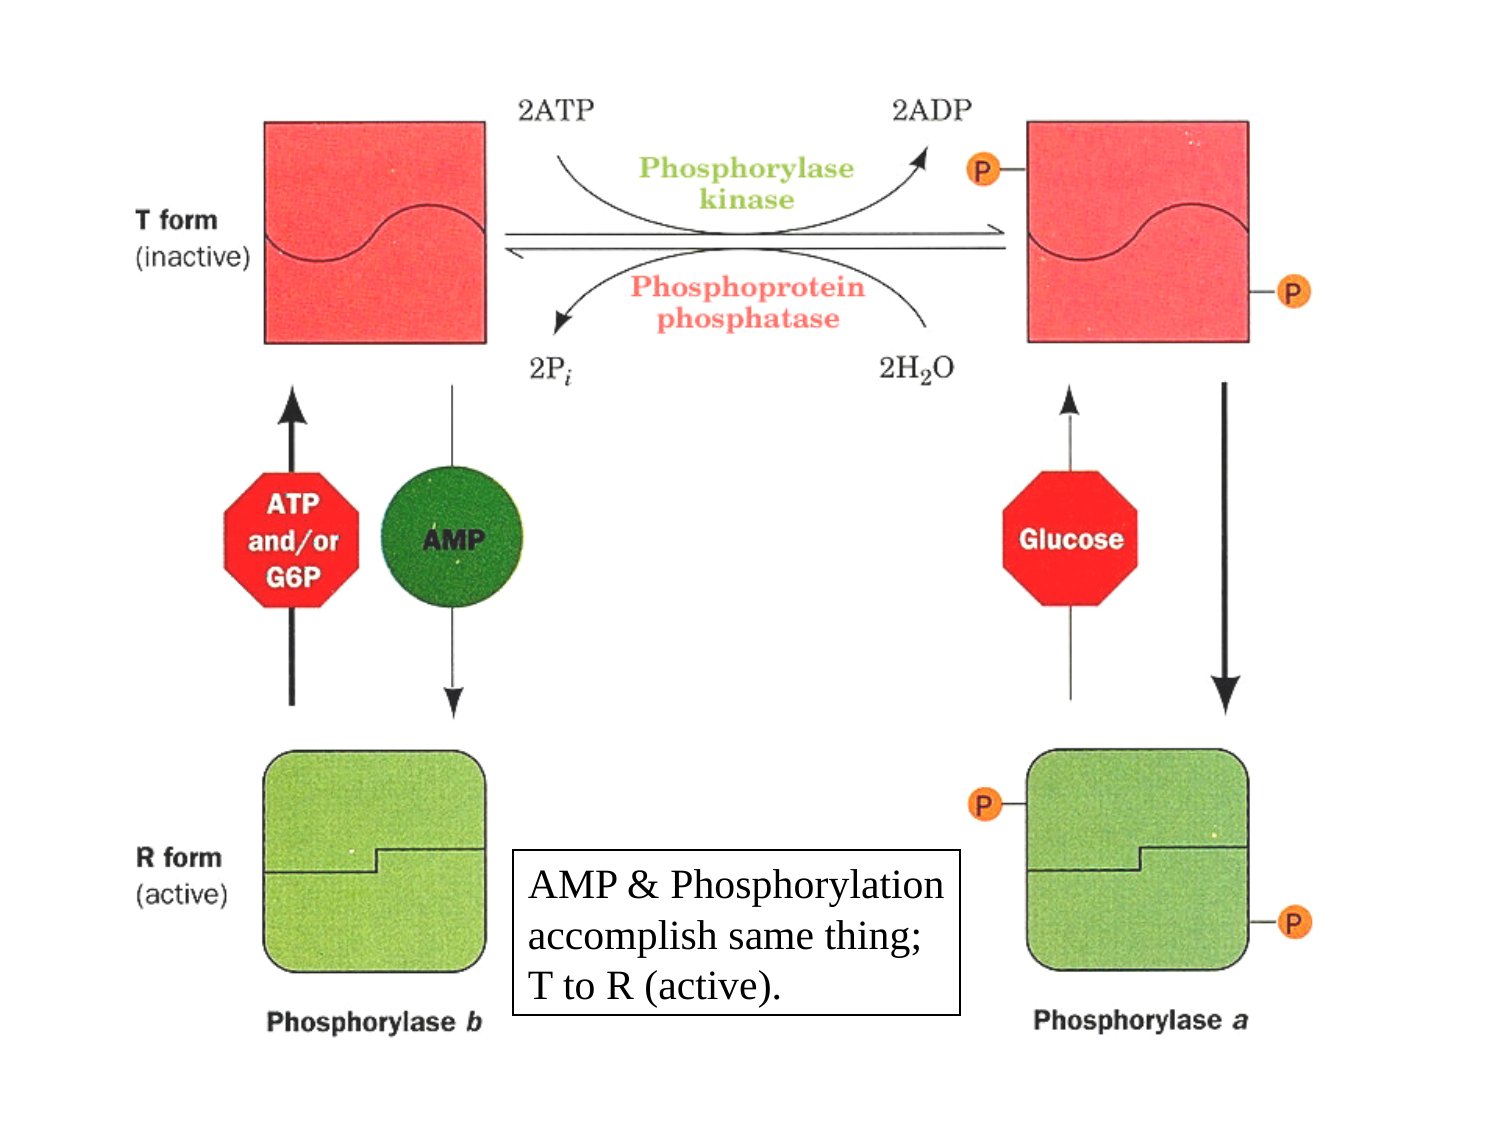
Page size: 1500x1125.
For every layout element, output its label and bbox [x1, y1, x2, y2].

picture [124, 87, 1326, 1059]
